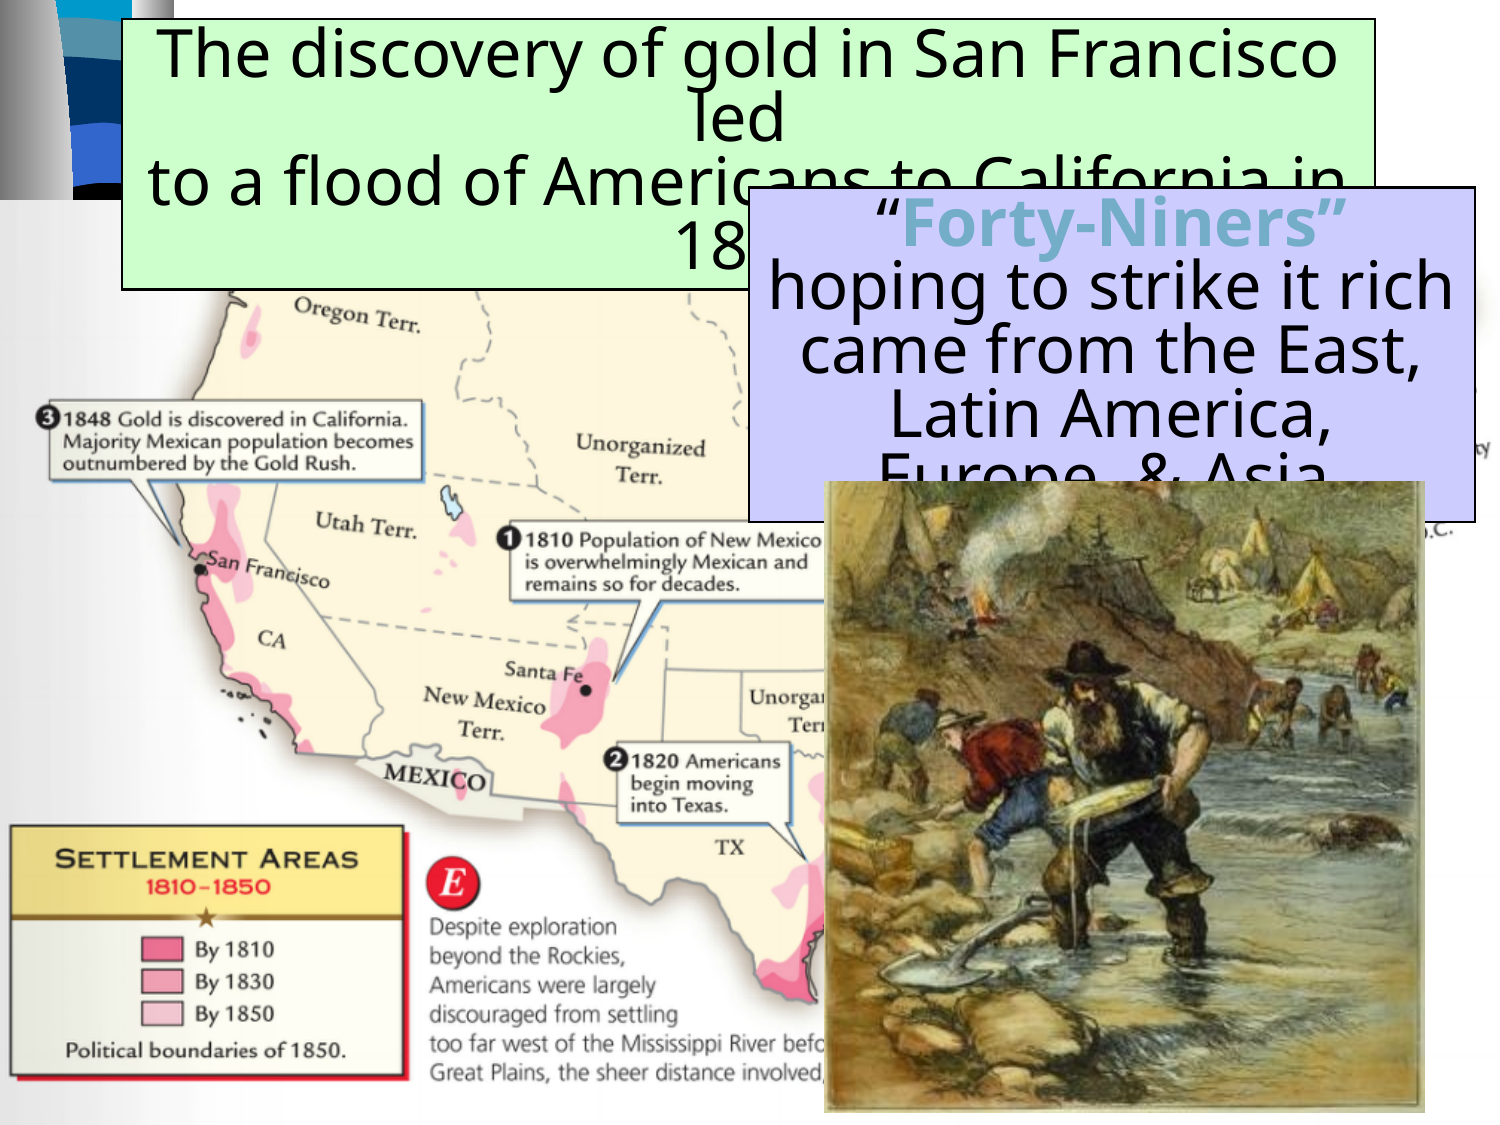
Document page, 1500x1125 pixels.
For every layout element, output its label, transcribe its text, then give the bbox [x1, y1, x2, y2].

picture [0, 199, 1500, 1125]
text_box “Forty-Niners” hoping to strike it rich came from the East, Latin America, Europe, & Asia [748, 187, 1475, 198]
text_box The discovery of gold in San Francisco led to a flood of Americans to California in 1849 [122, 18, 1375, 198]
